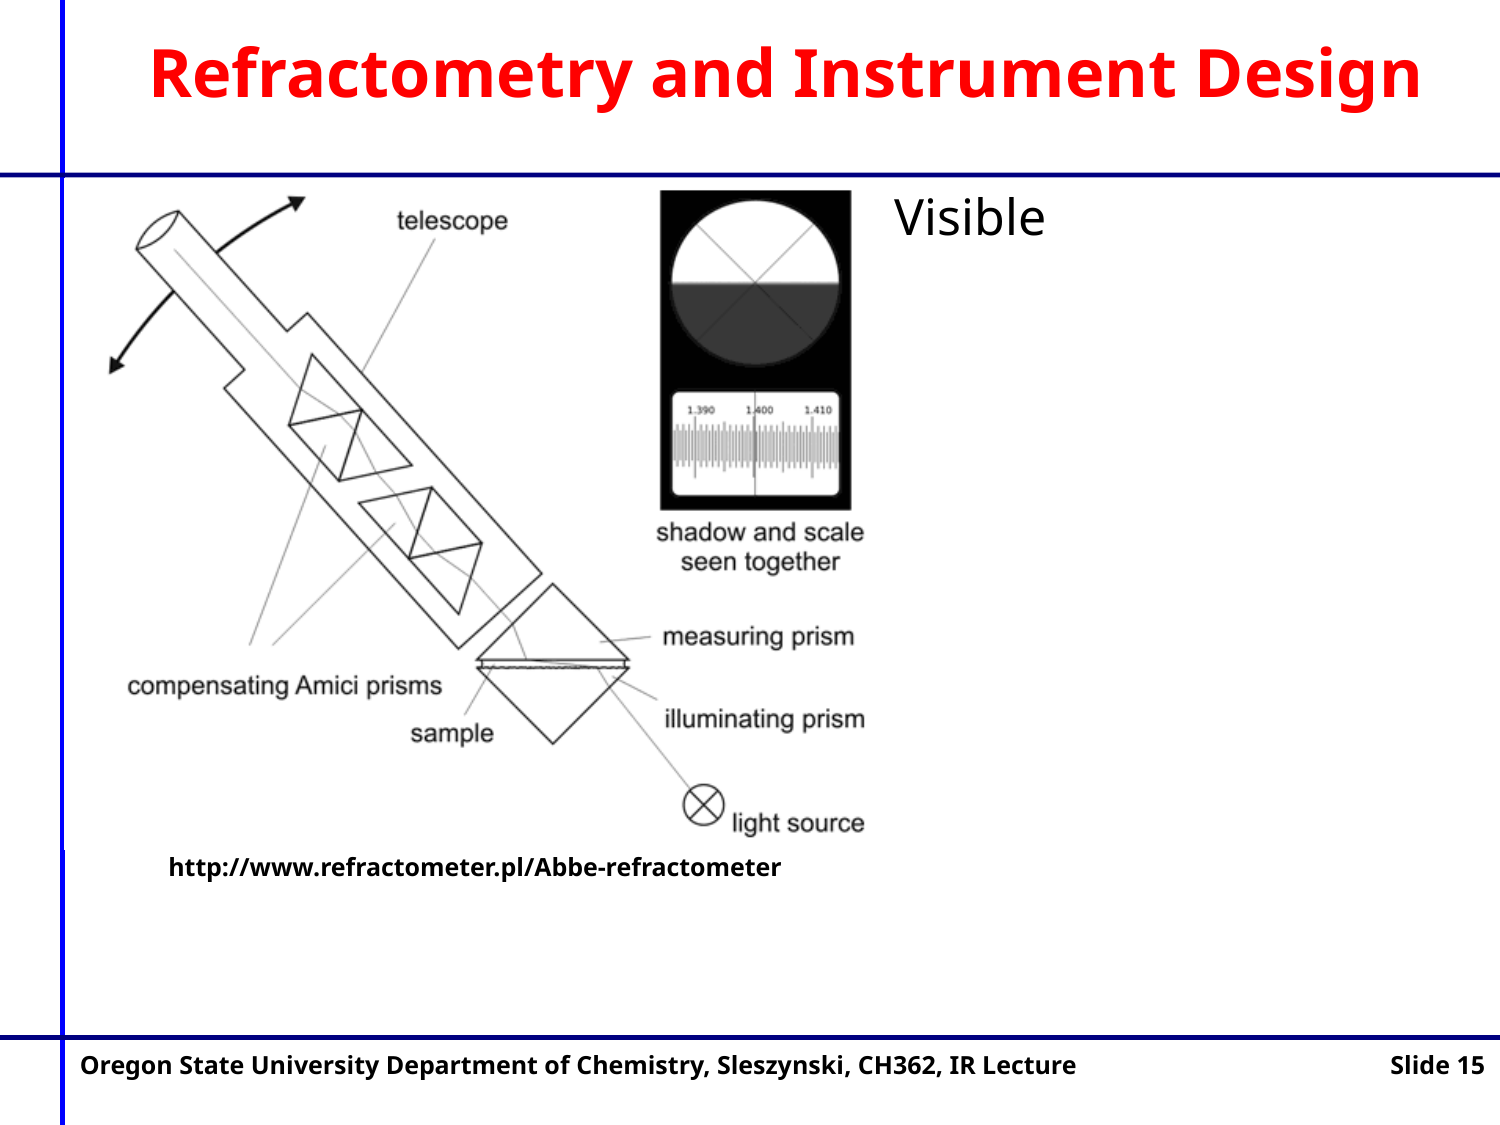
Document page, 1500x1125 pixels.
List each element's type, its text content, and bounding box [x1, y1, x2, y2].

text_box Refractometry and Instrument Design [71, 23, 1500, 119]
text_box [64, 178, 881, 890]
text_box Visible [882, 178, 1500, 254]
footer Oregon State University Department of Chemistry, Sleszynski, CH362, IR Lecture [64, 1041, 1259, 1091]
text_box Slide 15 [1344, 1042, 1500, 1088]
